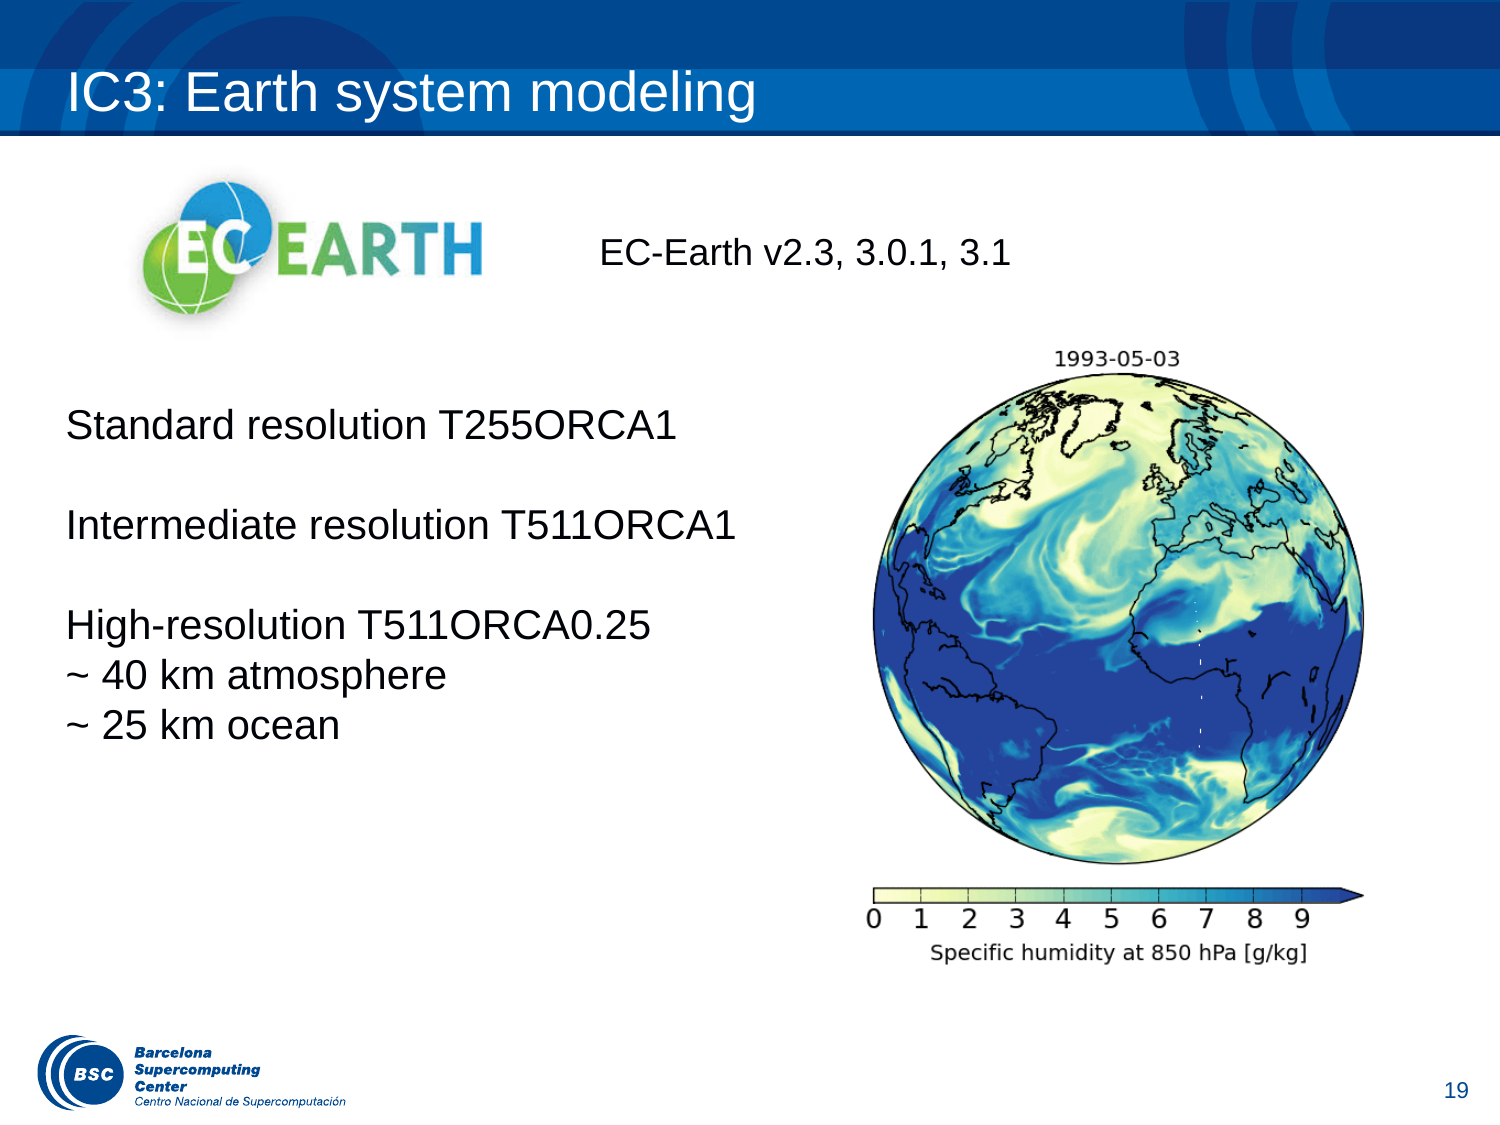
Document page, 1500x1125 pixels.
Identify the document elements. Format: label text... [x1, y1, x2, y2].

title IC3: Earth system modeling [50, 0, 1500, 130]
picture [666, 308, 1500, 970]
picture [0, 0, 1500, 136]
text_box Standard resolution T255ORCA1 Intermediate resolution T511ORCA1 High-resolution T511ORCA0.25 ~ 40 km atmosphere ~ 25 km ocean [50, 340, 774, 1006]
slide_number 19 [1411, 1042, 1484, 1111]
text_box EC-Earth v2.3, 3.0.1, 3.1 [584, 221, 1335, 281]
picture [118, 156, 482, 346]
